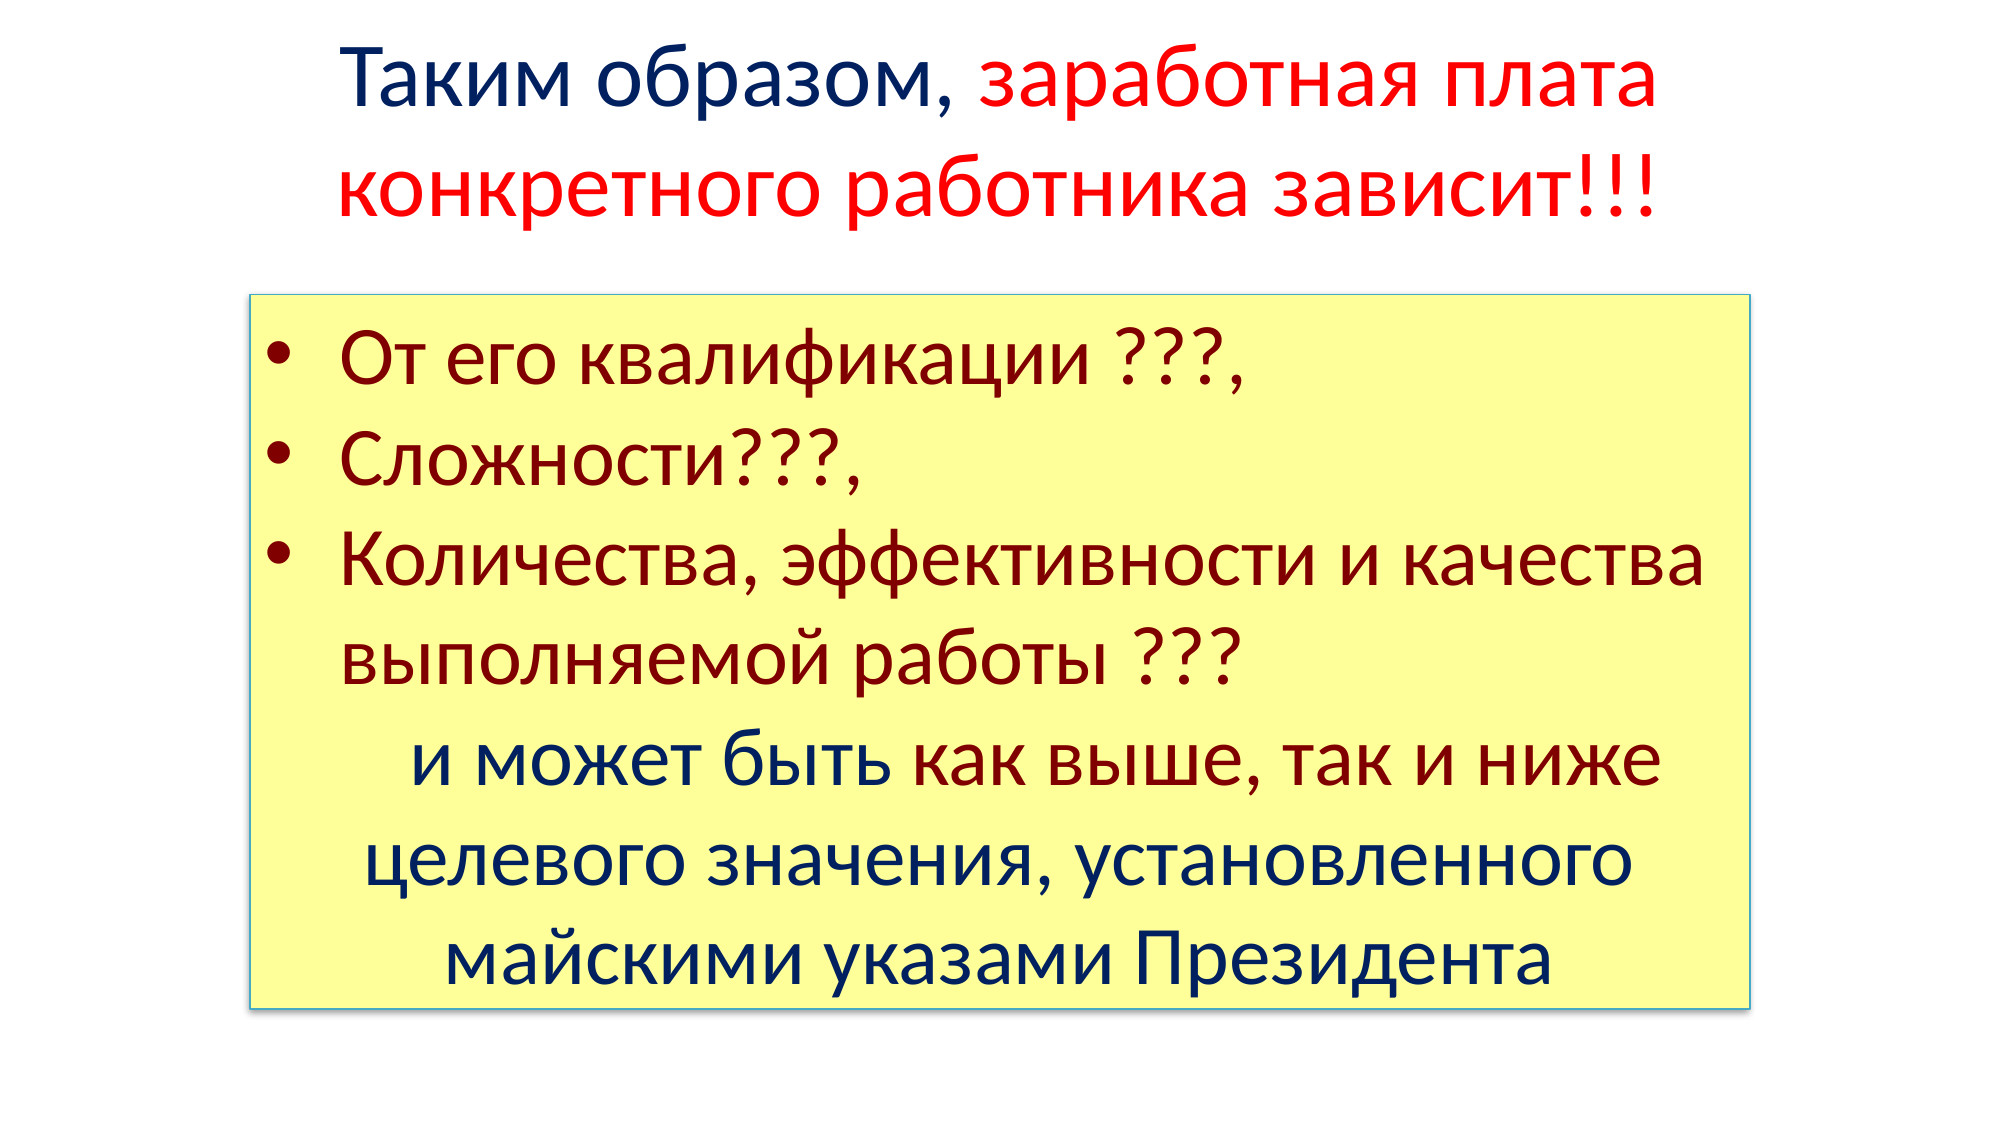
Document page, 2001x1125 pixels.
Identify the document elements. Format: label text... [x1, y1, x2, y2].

text_box От его квалификации ???, Сложности???, Количества, эффективности и качества выполняемой работы ??? и может быть как выше, так и ниже целевого значения, установленного майскими указами Президента [249, 294, 1751, 1010]
title Таким образом, заработная плата конкретного работника зависит!!! [267, 31, 1733, 219]
